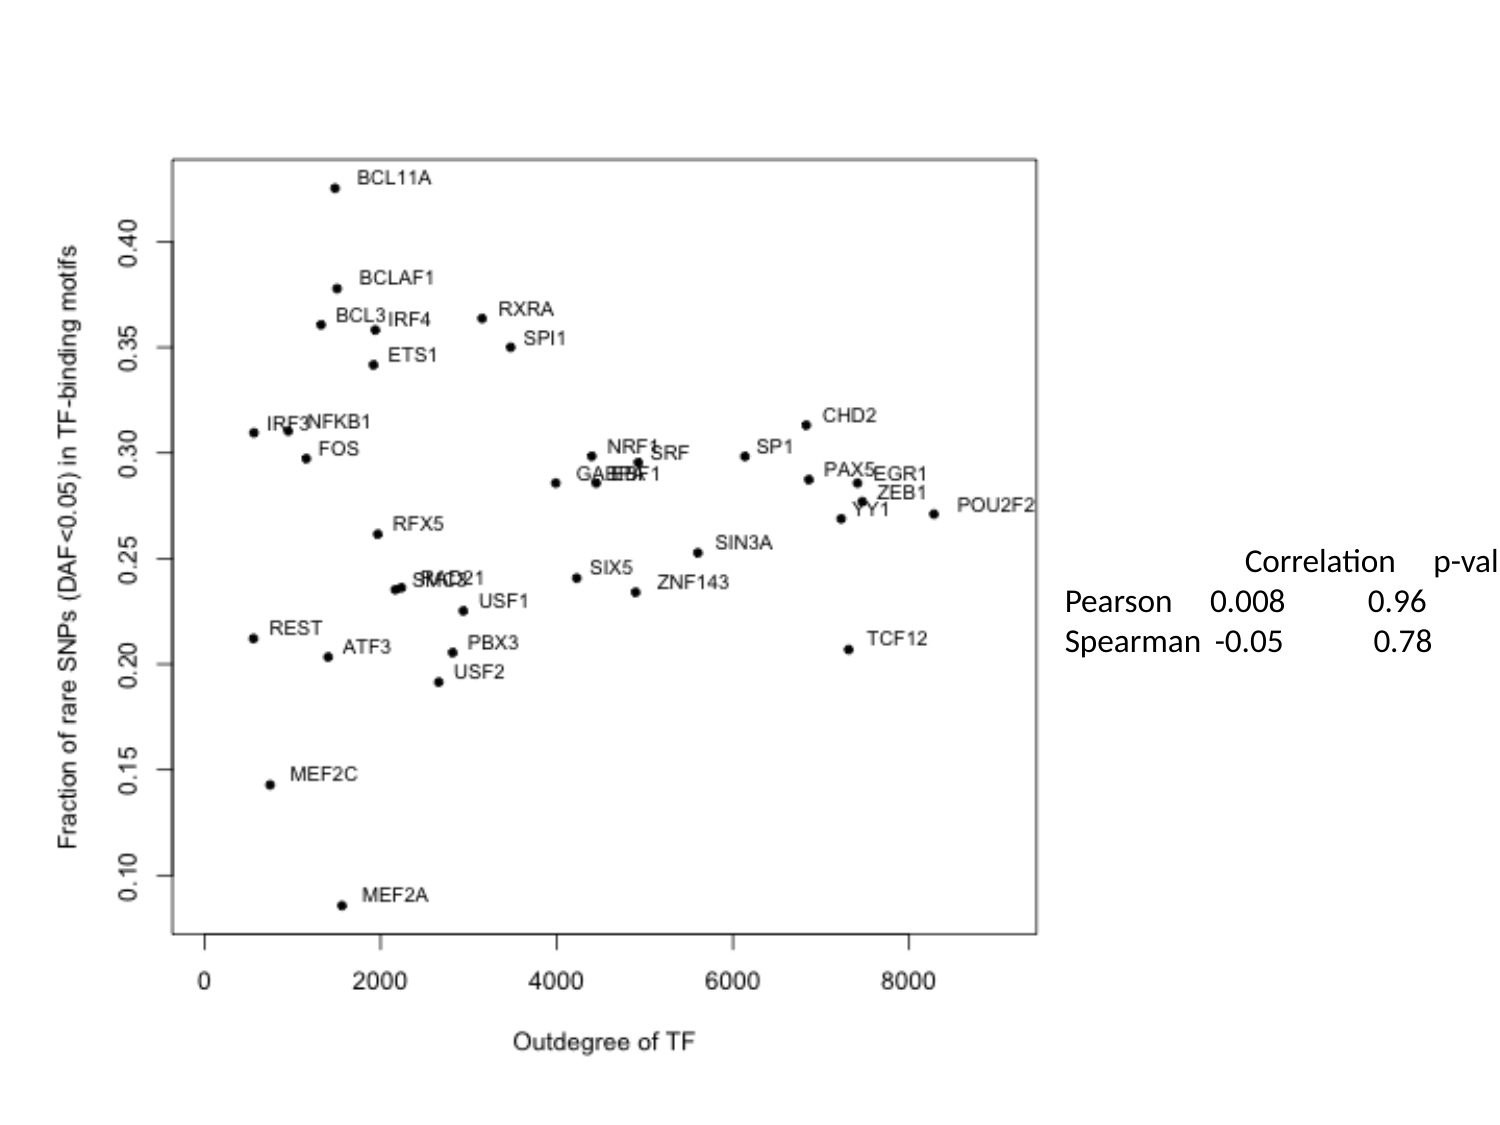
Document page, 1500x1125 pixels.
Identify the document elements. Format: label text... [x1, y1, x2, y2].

text_box Correlation p-value Pearson 0.008 0.96 Spearman -0.05 0.78 [1104, 531, 1500, 667]
picture [49, 37, 1101, 1088]
